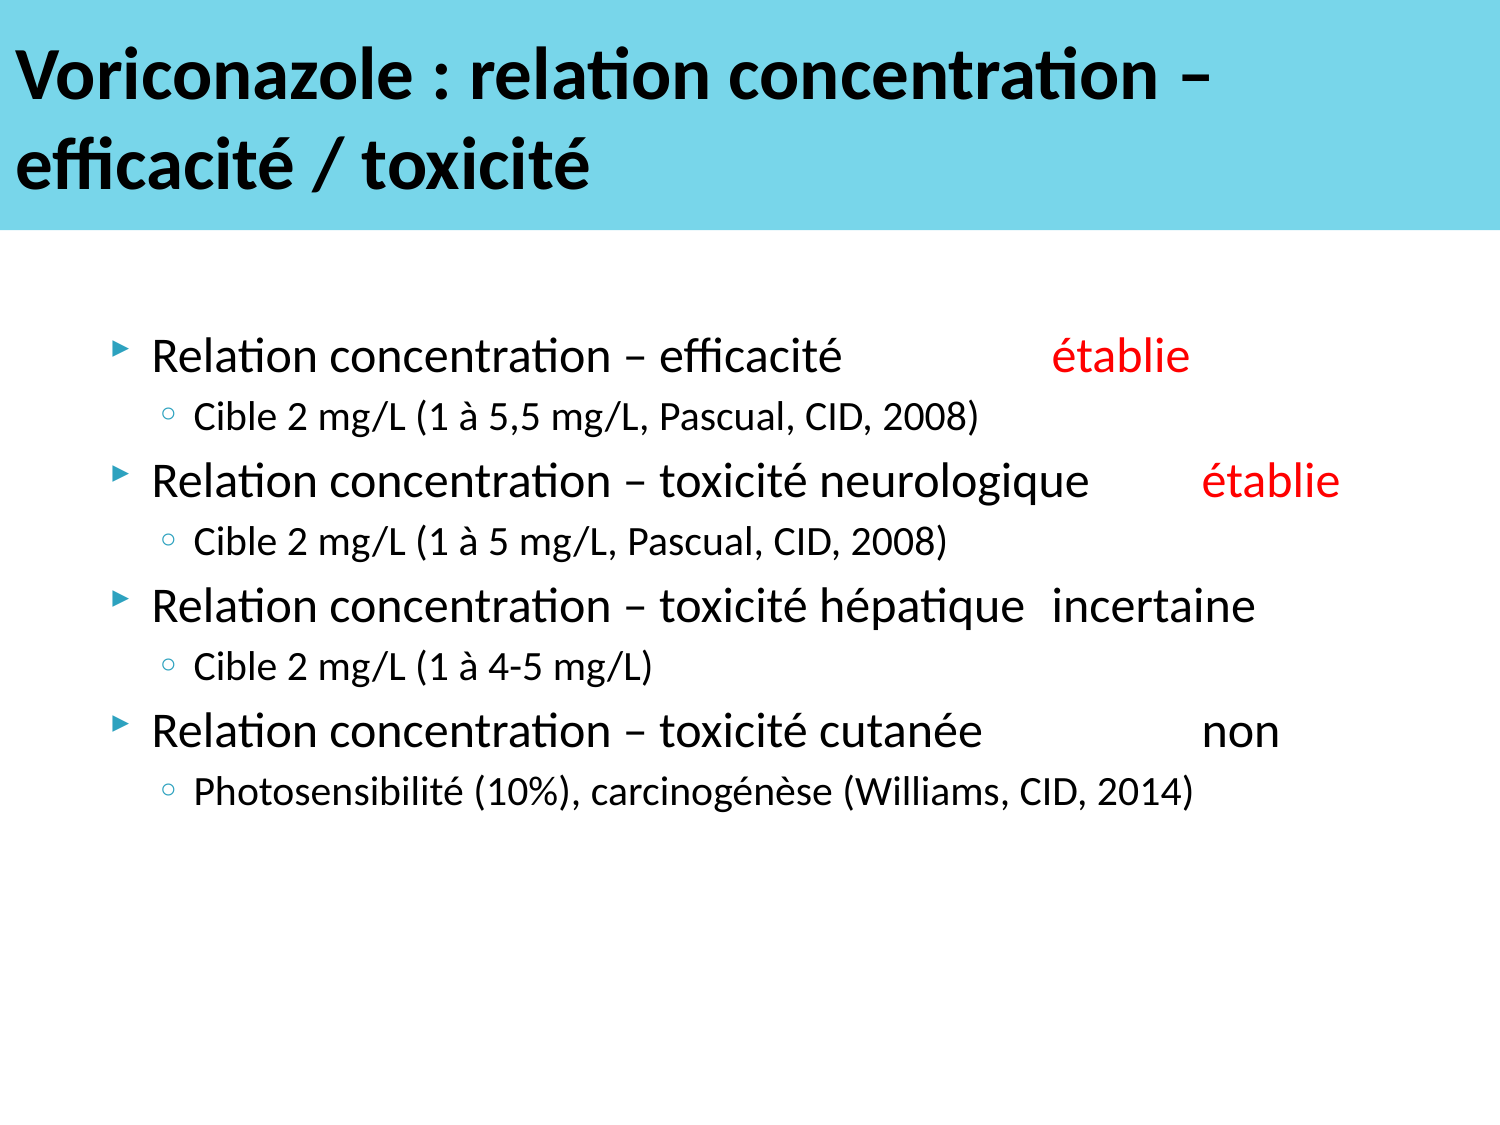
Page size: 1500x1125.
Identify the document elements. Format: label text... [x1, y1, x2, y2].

list Relation concentration – efficacité établie Cible 2 mg/L (1 à 5,5 mg/L, Pascual, CID, 2008) Relation concentration – toxicité neurologique établie Cible 2 mg/L (1 à 5 mg/L, Pascual, CID, 2008) Relation concentration – toxicité hépatique incertaine Cible 2 mg/L (1 à 4-5 mg/L) Relation concentration – toxicité cutanée non Photosensibilité (10%), carcinogénèse (Williams, CID, 2014) [76, 314, 1427, 986]
title Voriconazole : relation concentration – efficacité / toxicité [0, 0, 1500, 231]
